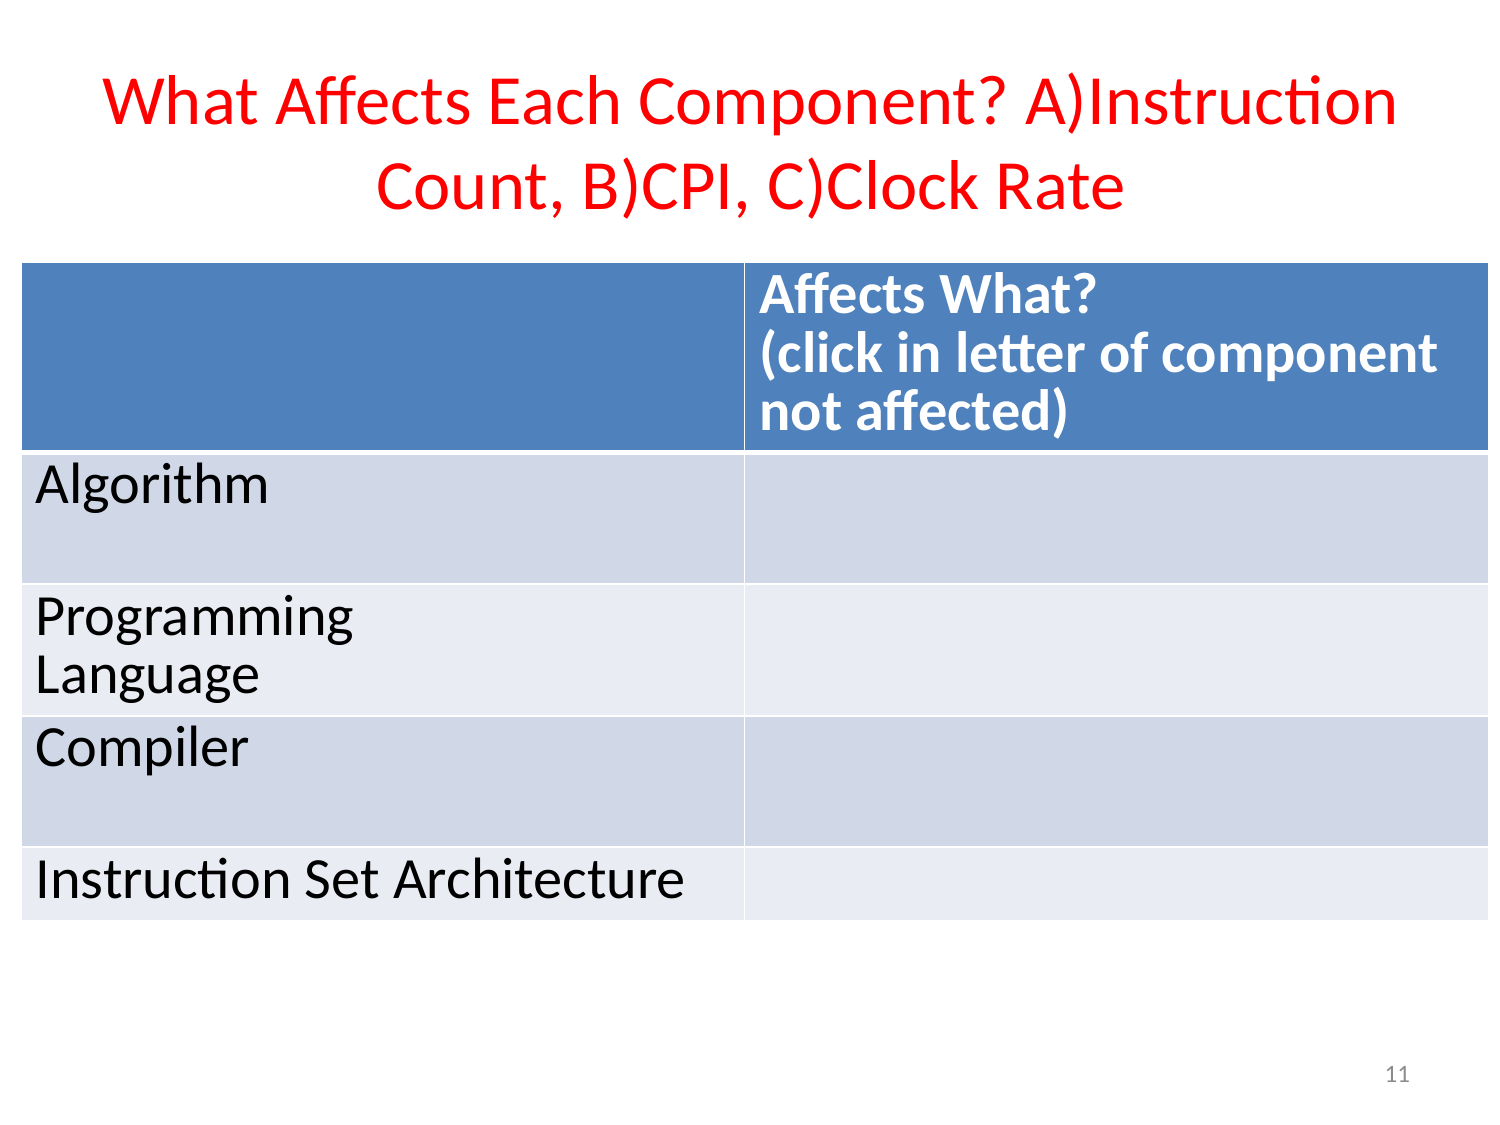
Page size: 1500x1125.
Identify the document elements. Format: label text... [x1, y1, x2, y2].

table_header [22, 263, 744, 450]
table_cell Algorithm [22, 455, 744, 583]
table_cell [745, 585, 1488, 715]
table_cell [745, 455, 1488, 583]
slide_number 11 [1074, 1042, 1425, 1103]
title What Affects Each Component? A)Instruction Count, B)CPI, C)Clock Rate [46, 45, 1456, 233]
table_cell [745, 848, 1488, 920]
table_cell Instruction Set Architecture [22, 848, 744, 920]
table_cell [745, 717, 1488, 846]
table_cell Programming Language [22, 585, 744, 715]
table_cell Compiler [22, 717, 744, 846]
table_header Affects What? (click in letter of component not affected) [745, 263, 1488, 450]
